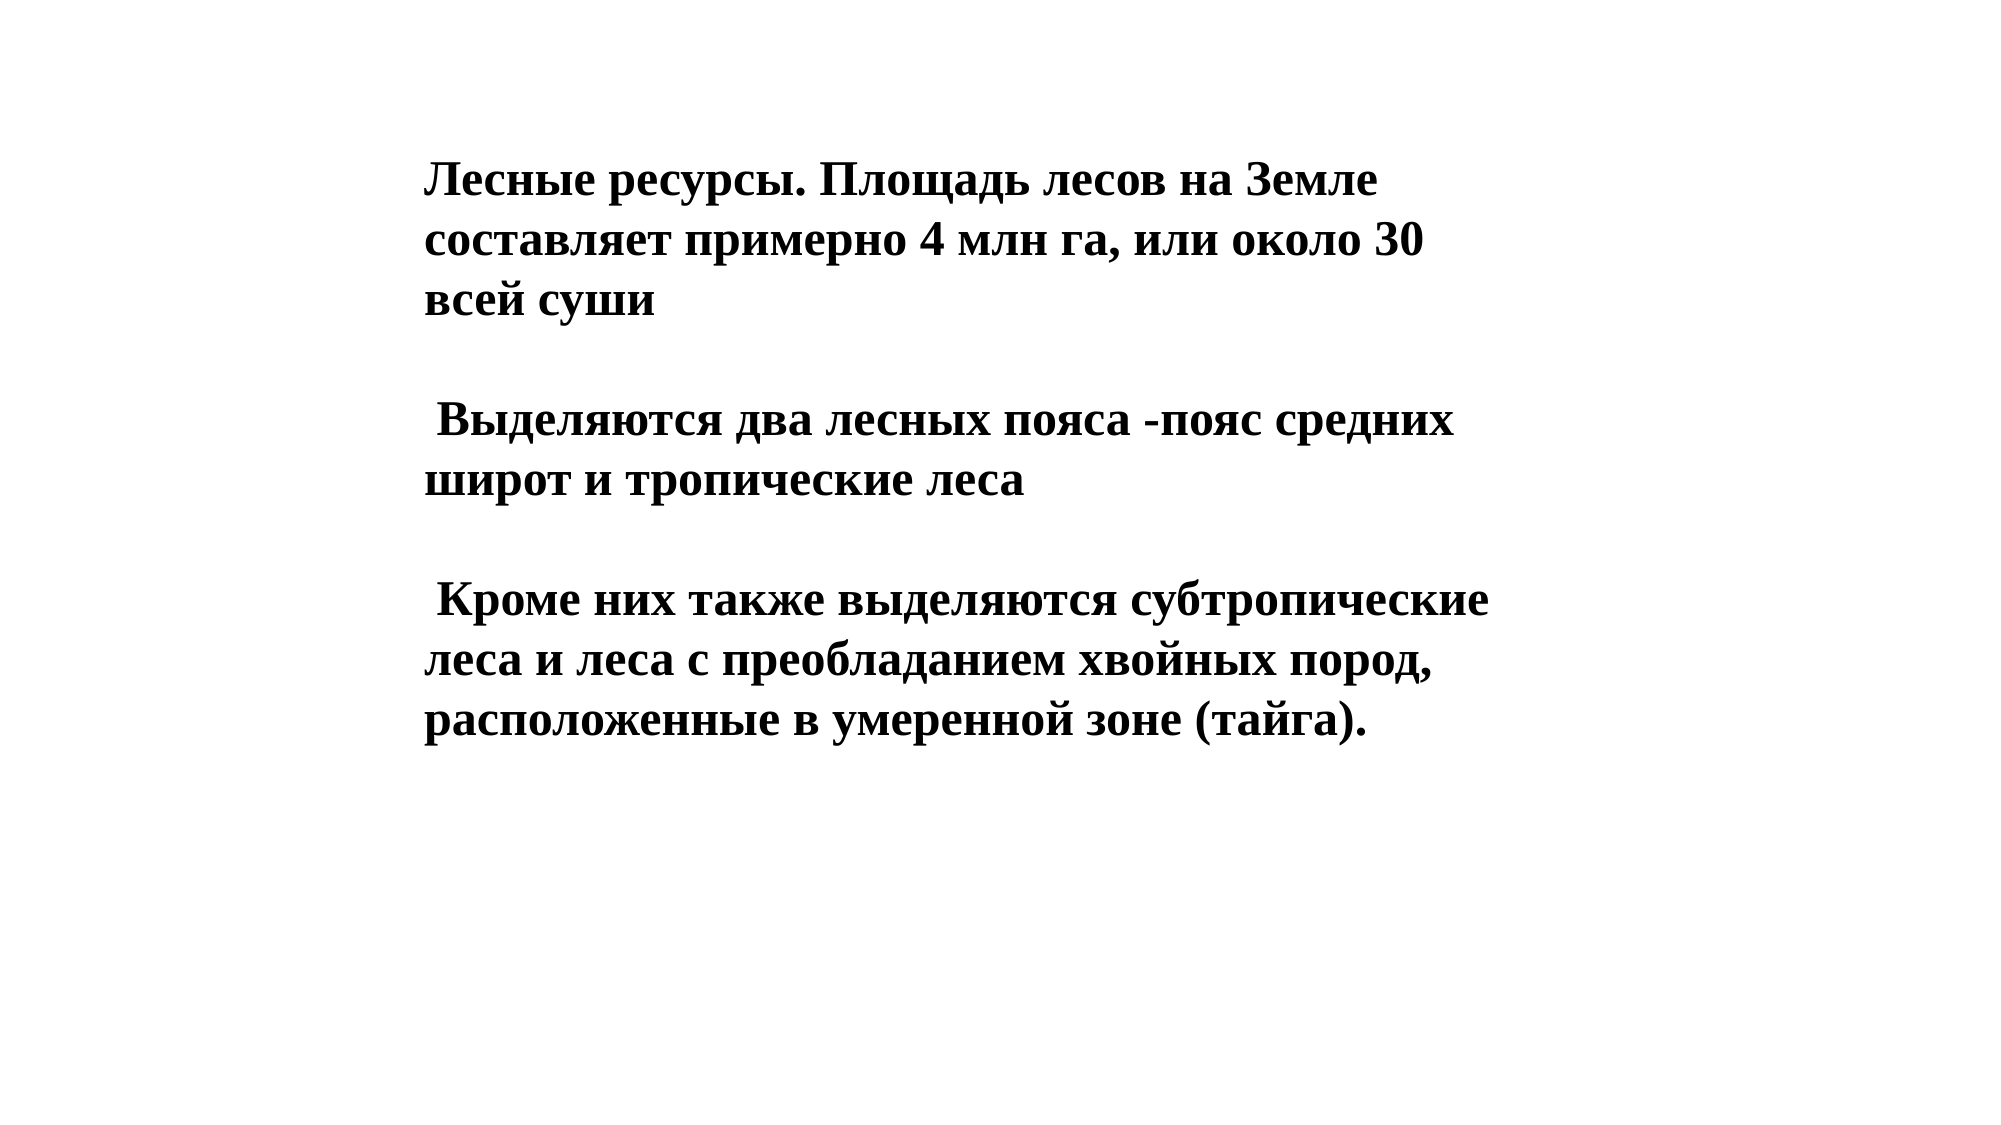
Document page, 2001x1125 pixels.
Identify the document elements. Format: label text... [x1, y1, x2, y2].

text_box Лесные ресурсы. Площадь лесов на Земле составляет примерно 4 млн га, или около 30 всей суши Выделяются два лесных пояса -пояс средних широт и тропические леса Кроме них также выделяются субтропические леса и леса с преобладанием хвойных пород, расположенные в умеренной зоне (тайга). [409, 138, 1532, 753]
